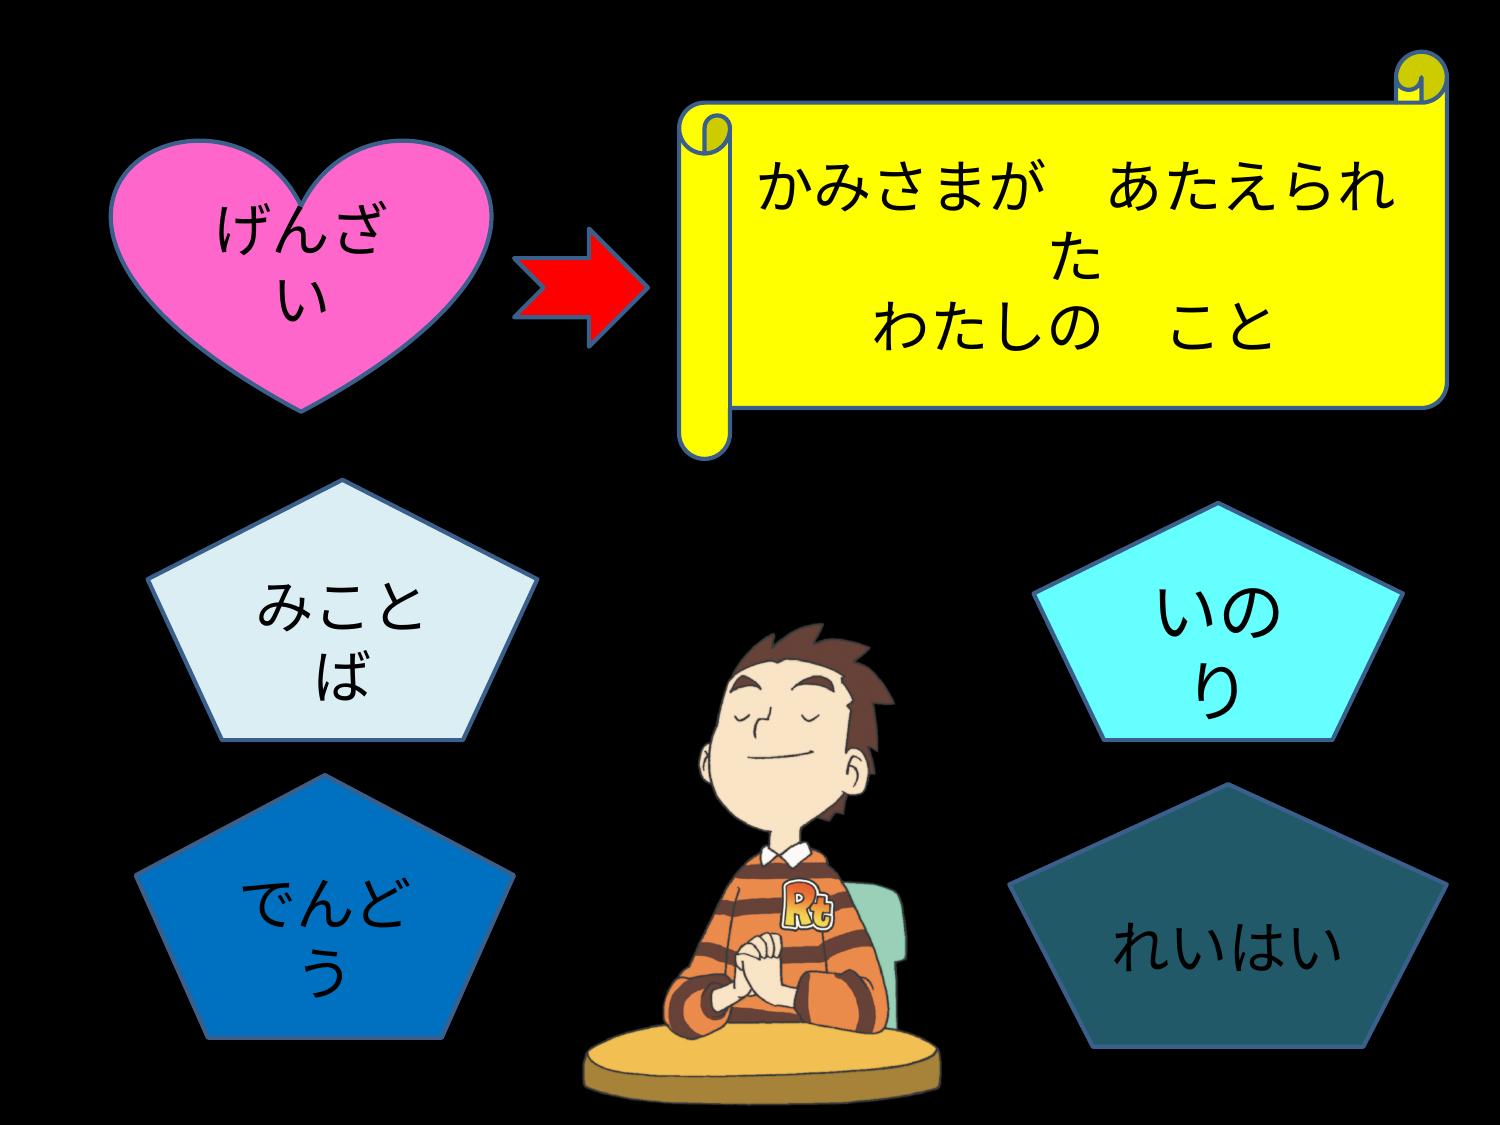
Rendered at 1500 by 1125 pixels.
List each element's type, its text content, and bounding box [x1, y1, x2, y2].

text_box [512, 226, 651, 349]
text_box みことば [145, 477, 540, 743]
text_box でんどう [133, 773, 516, 1040]
text_box げんざい [108, 138, 494, 414]
picture [580, 621, 943, 1107]
text_box いのり [1031, 500, 1405, 743]
text_box れいはい [1007, 782, 1449, 1049]
text_box かみさまが あたえられた わたしの こと [676, 49, 1450, 462]
